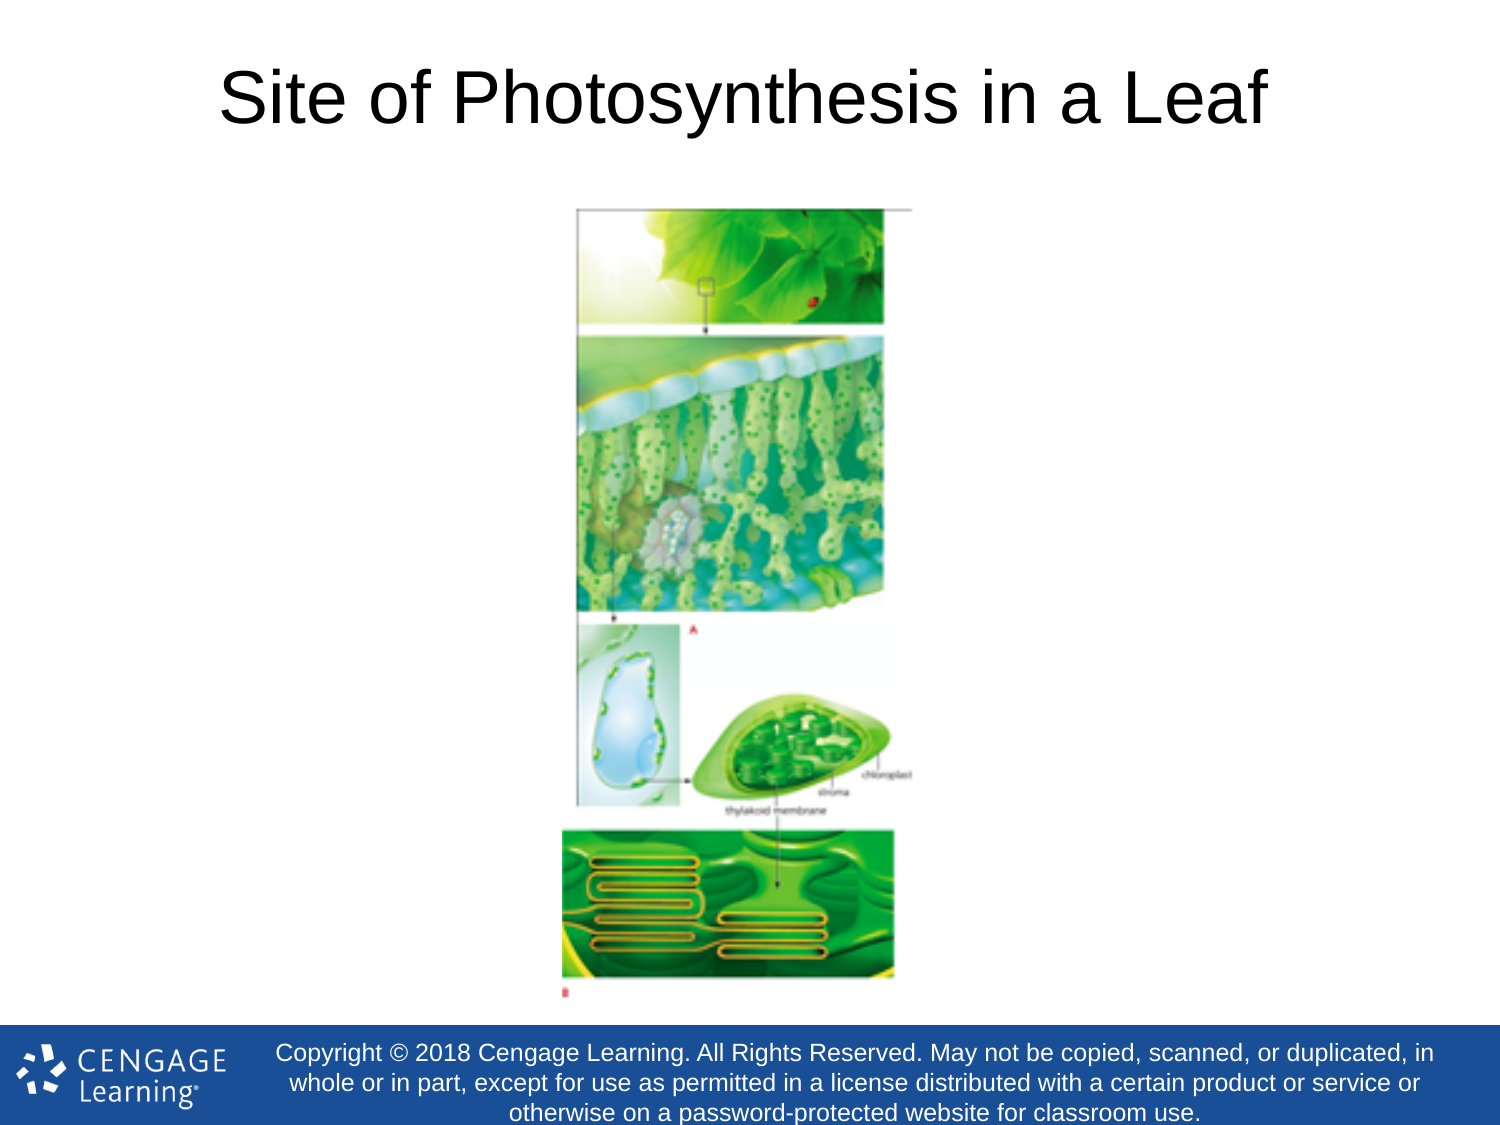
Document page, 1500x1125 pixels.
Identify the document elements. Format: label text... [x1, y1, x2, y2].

picture [562, 196, 938, 1013]
title Site of Photosynthesis in a Leaf [85, 37, 1403, 150]
picture [12, 1040, 229, 1113]
